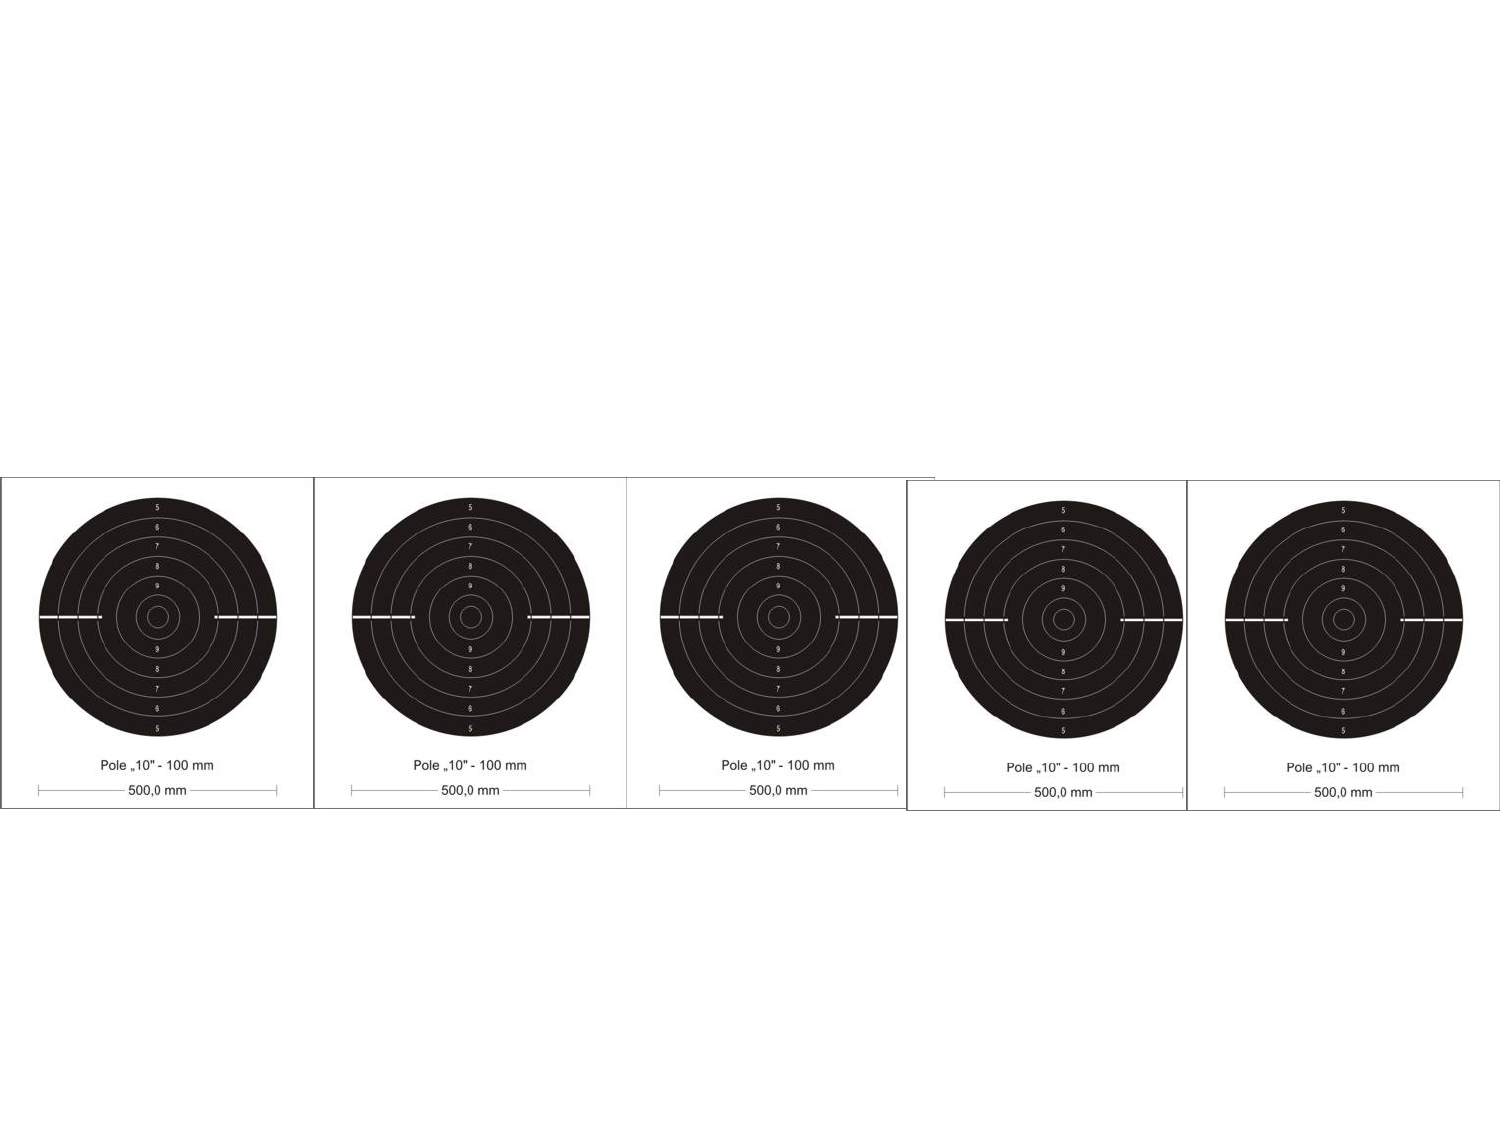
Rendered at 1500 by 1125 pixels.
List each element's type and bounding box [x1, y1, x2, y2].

picture [0, 477, 1500, 812]
